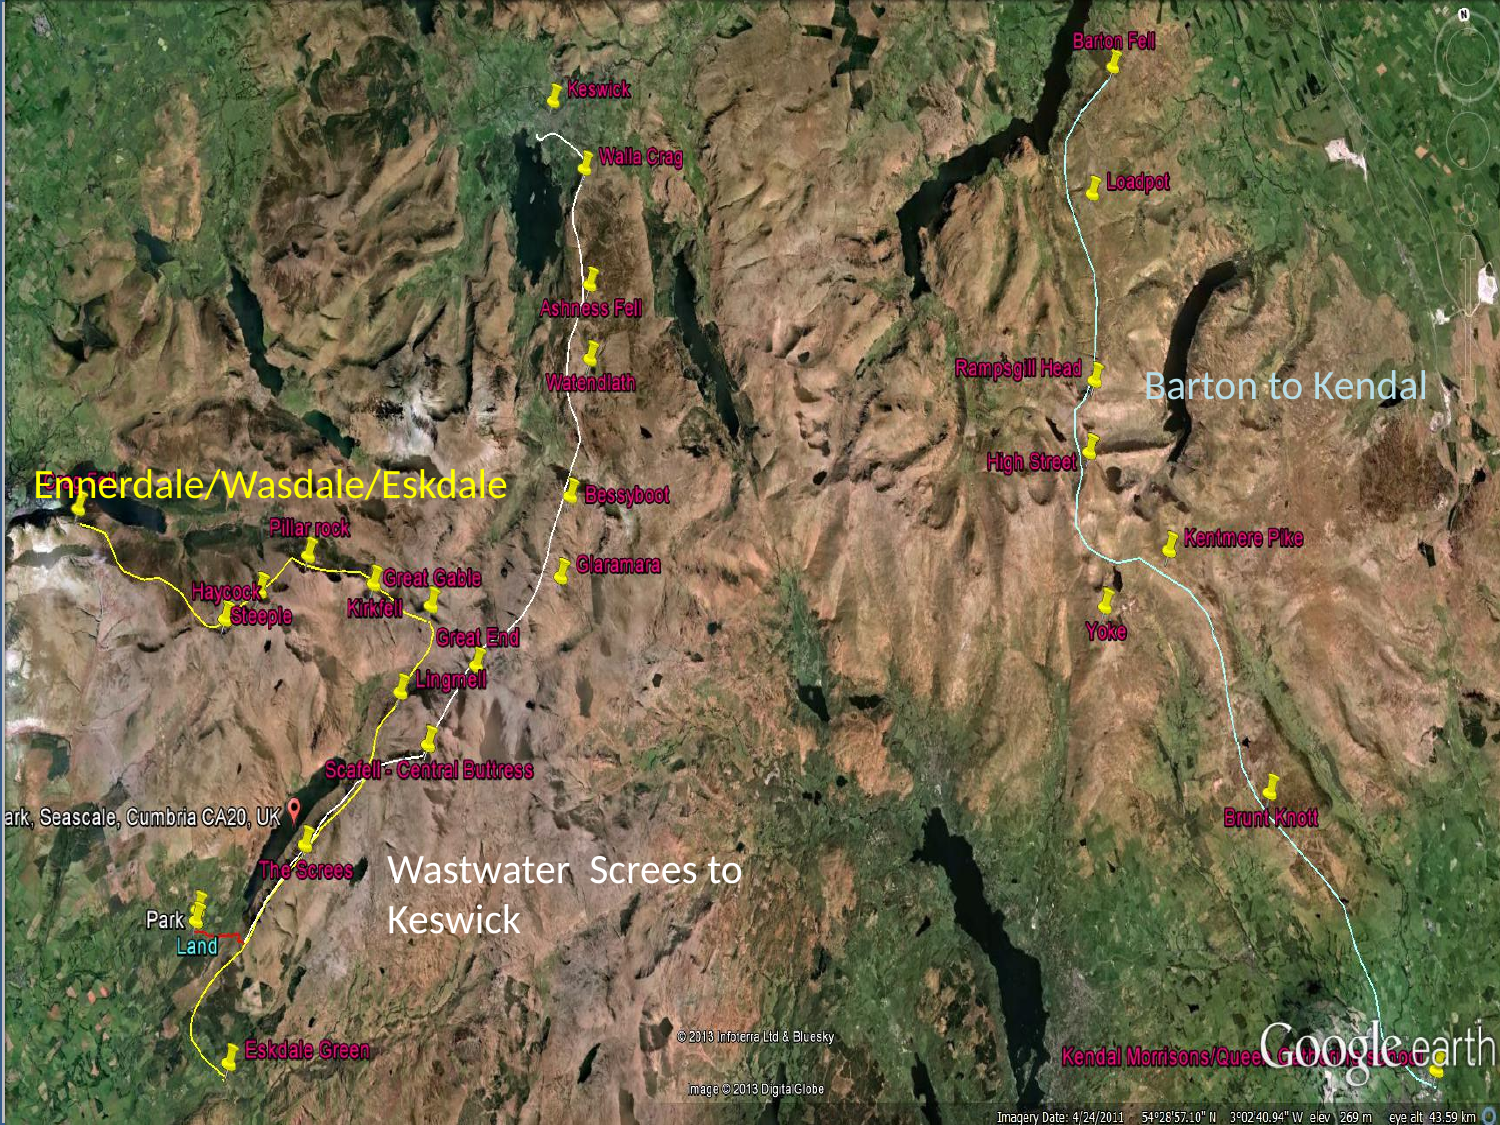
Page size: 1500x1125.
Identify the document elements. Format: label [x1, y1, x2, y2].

picture [5, 0, 1500, 1125]
text_box [0, 0, 5, 1125]
